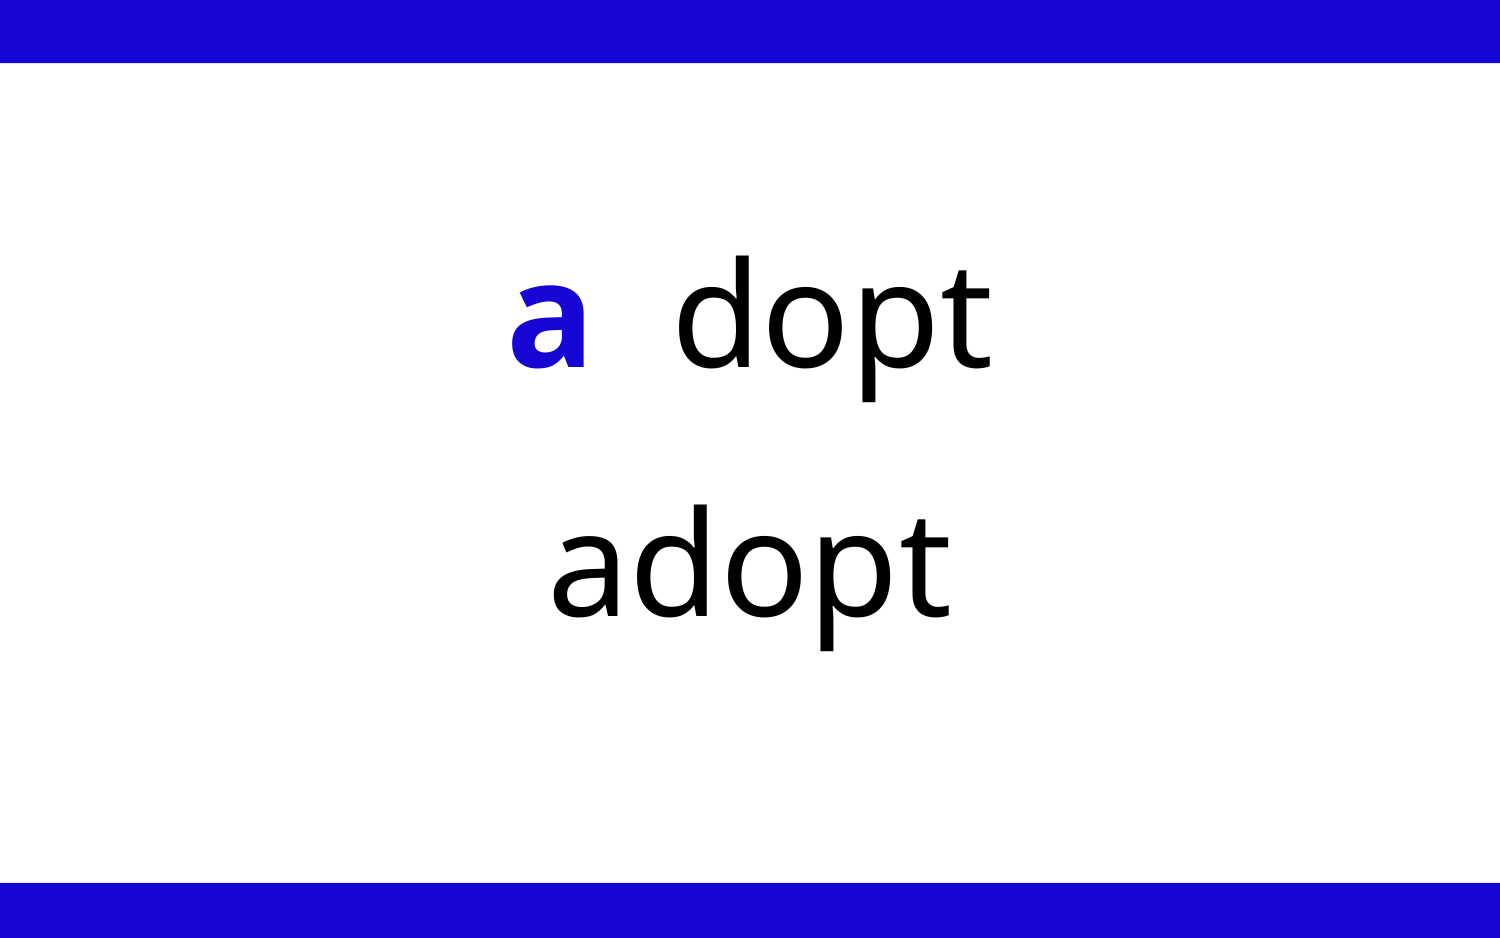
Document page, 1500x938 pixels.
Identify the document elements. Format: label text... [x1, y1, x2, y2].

text_box a dopt [0, 233, 1500, 408]
text_box adopt [0, 481, 1500, 656]
text_box [0, 882, 1500, 938]
text_box [0, 0, 1500, 64]
